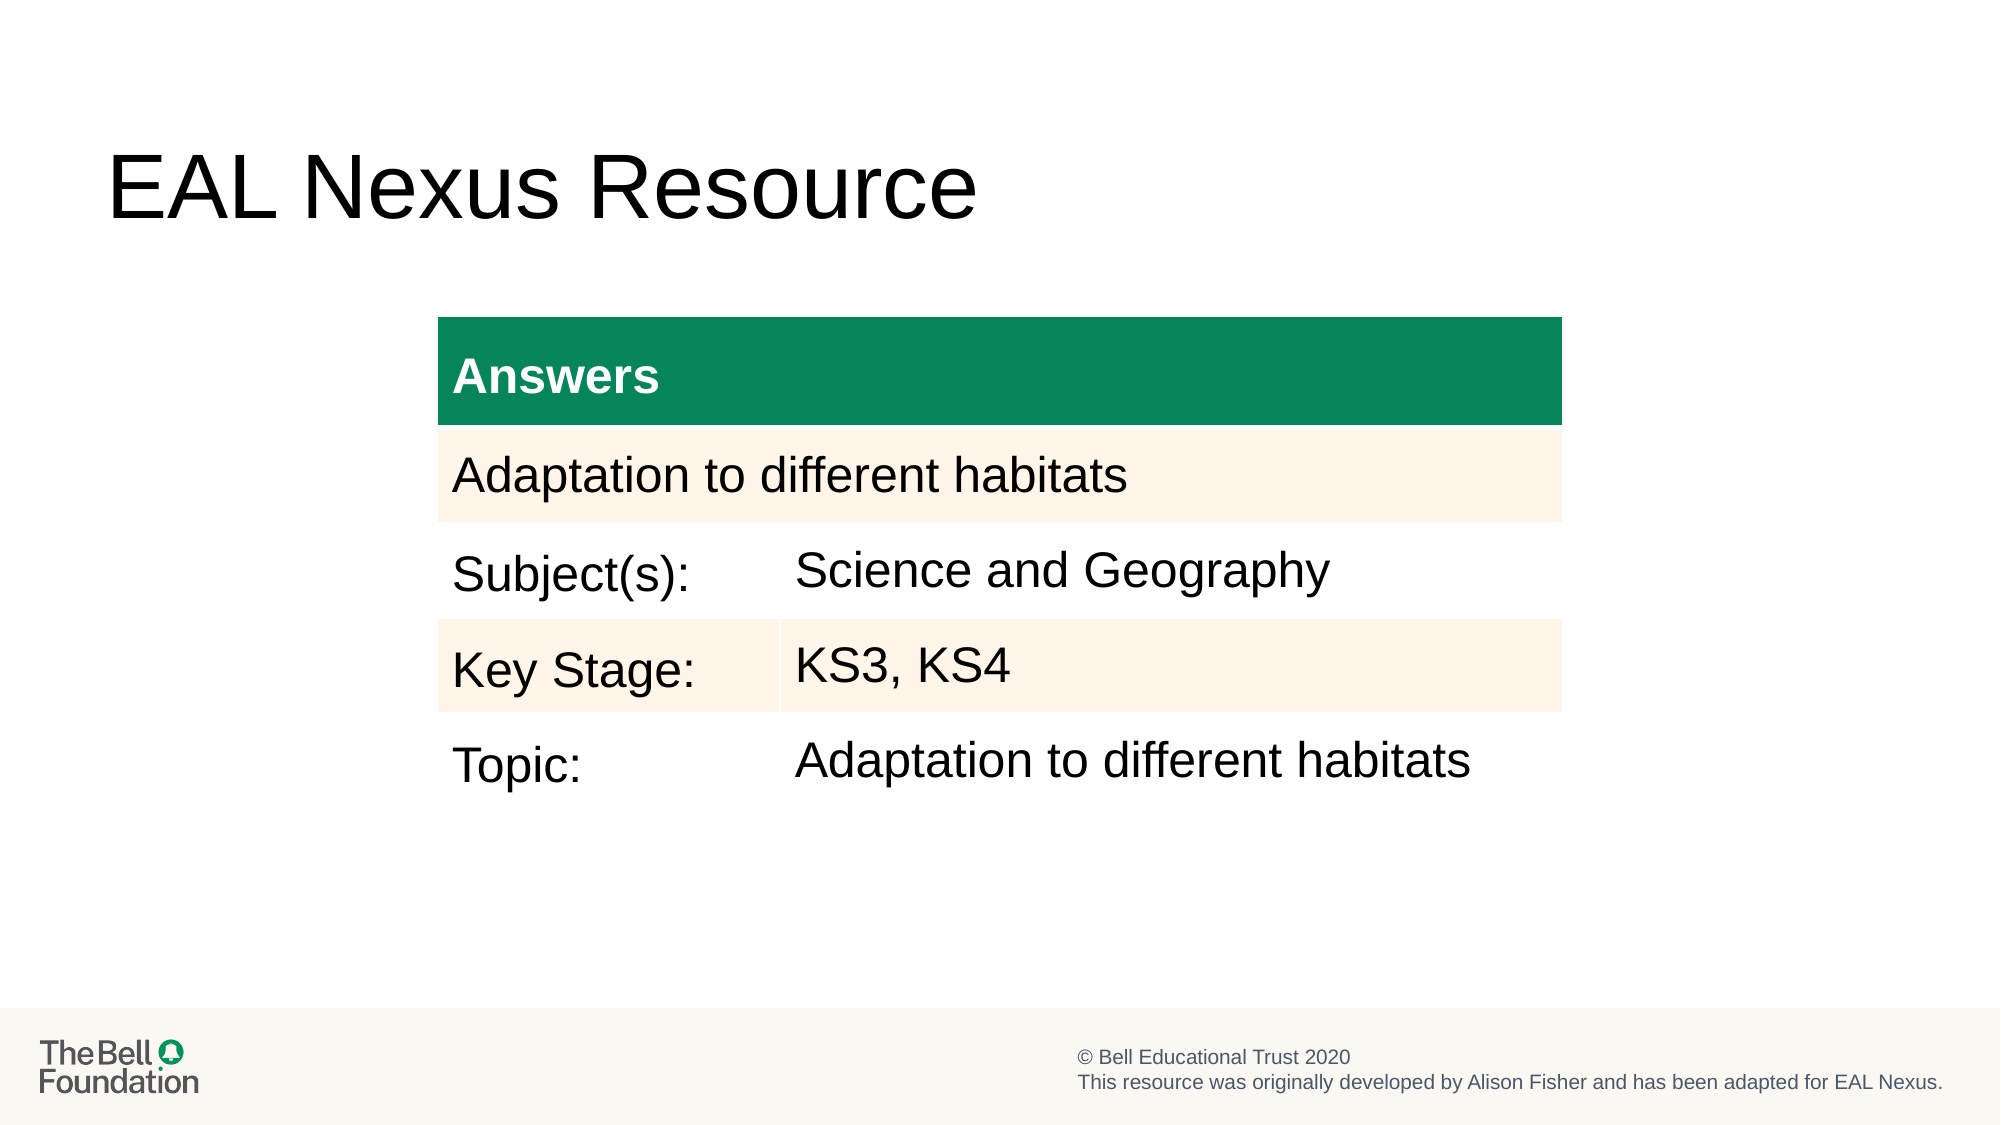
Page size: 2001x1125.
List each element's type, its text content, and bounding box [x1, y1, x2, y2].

table_cell KS3, KS4 [781, 619, 1562, 712]
table_cell Adaptation to different habitats [438, 430, 1562, 522]
table_header Answers [438, 317, 1562, 425]
table_cell Subject(s): [438, 524, 779, 617]
text_box EAL Nexus Resource [91, 119, 996, 245]
picture [30, 1028, 203, 1105]
table_cell Topic: [438, 714, 779, 807]
text_box © Bell Educational Trust 2020 This resource was originally developed by Alison Fisher and has been adapted for EAL Nexus. [1062, 1036, 1986, 1101]
table_cell Key Stage: [438, 619, 779, 712]
table_cell Science and Geography [781, 524, 1562, 617]
table_cell Adaptation to different habitats [781, 714, 1562, 807]
